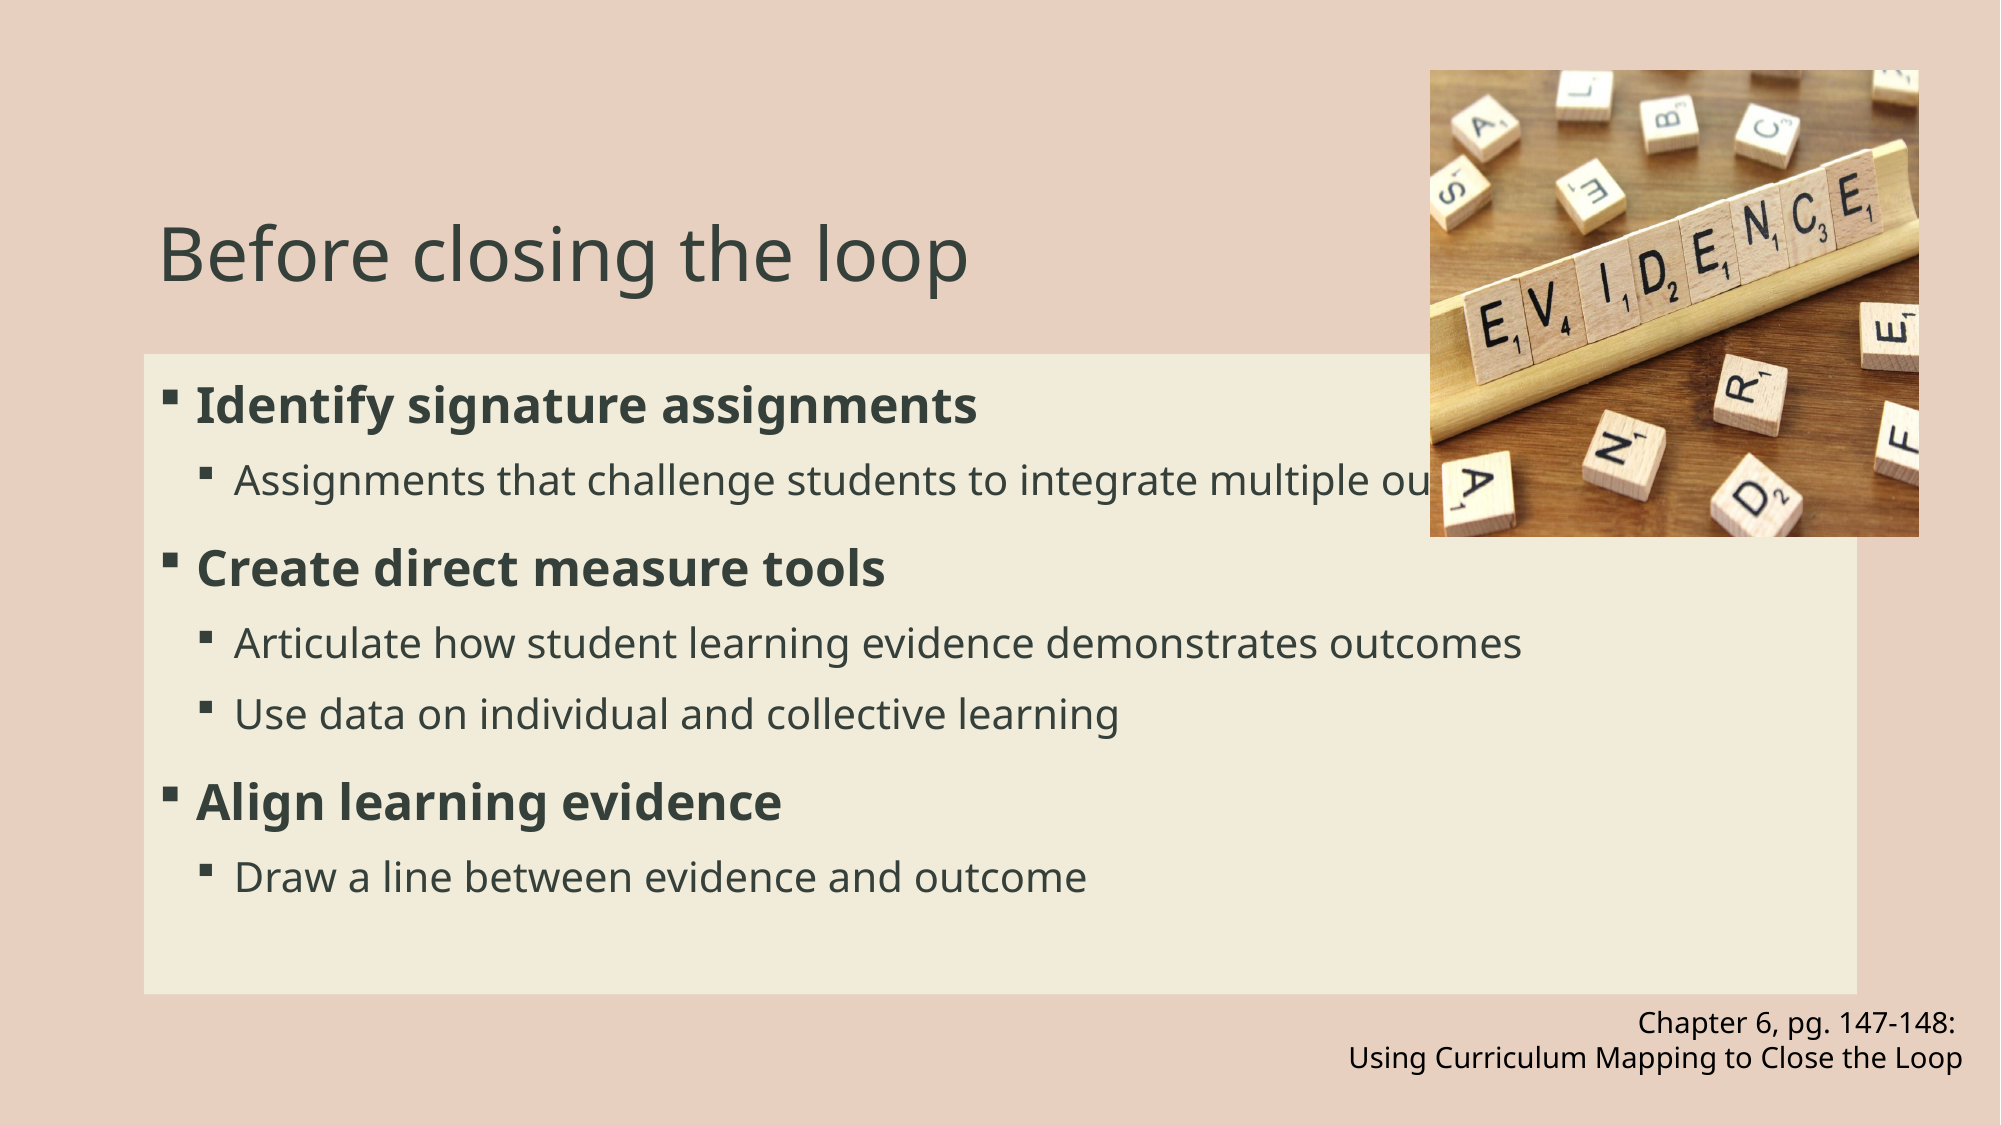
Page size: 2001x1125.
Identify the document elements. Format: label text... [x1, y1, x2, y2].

text_box Chapter 6, pg. 147-148: Using Curriculum Mapping to Close the Loop [1109, 996, 1979, 1082]
picture [1430, 70, 1919, 538]
list Identify signature assignments Assignments that challenge students to integrate multiple outcomes Create direct measure tools Articulate how student learning evidence demonstrates outcomes Use data on individual and collective learning Align learning evidence Draw a line between evidence and outcome [143, 353, 1857, 995]
title Before closing the loop [142, 96, 1430, 305]
